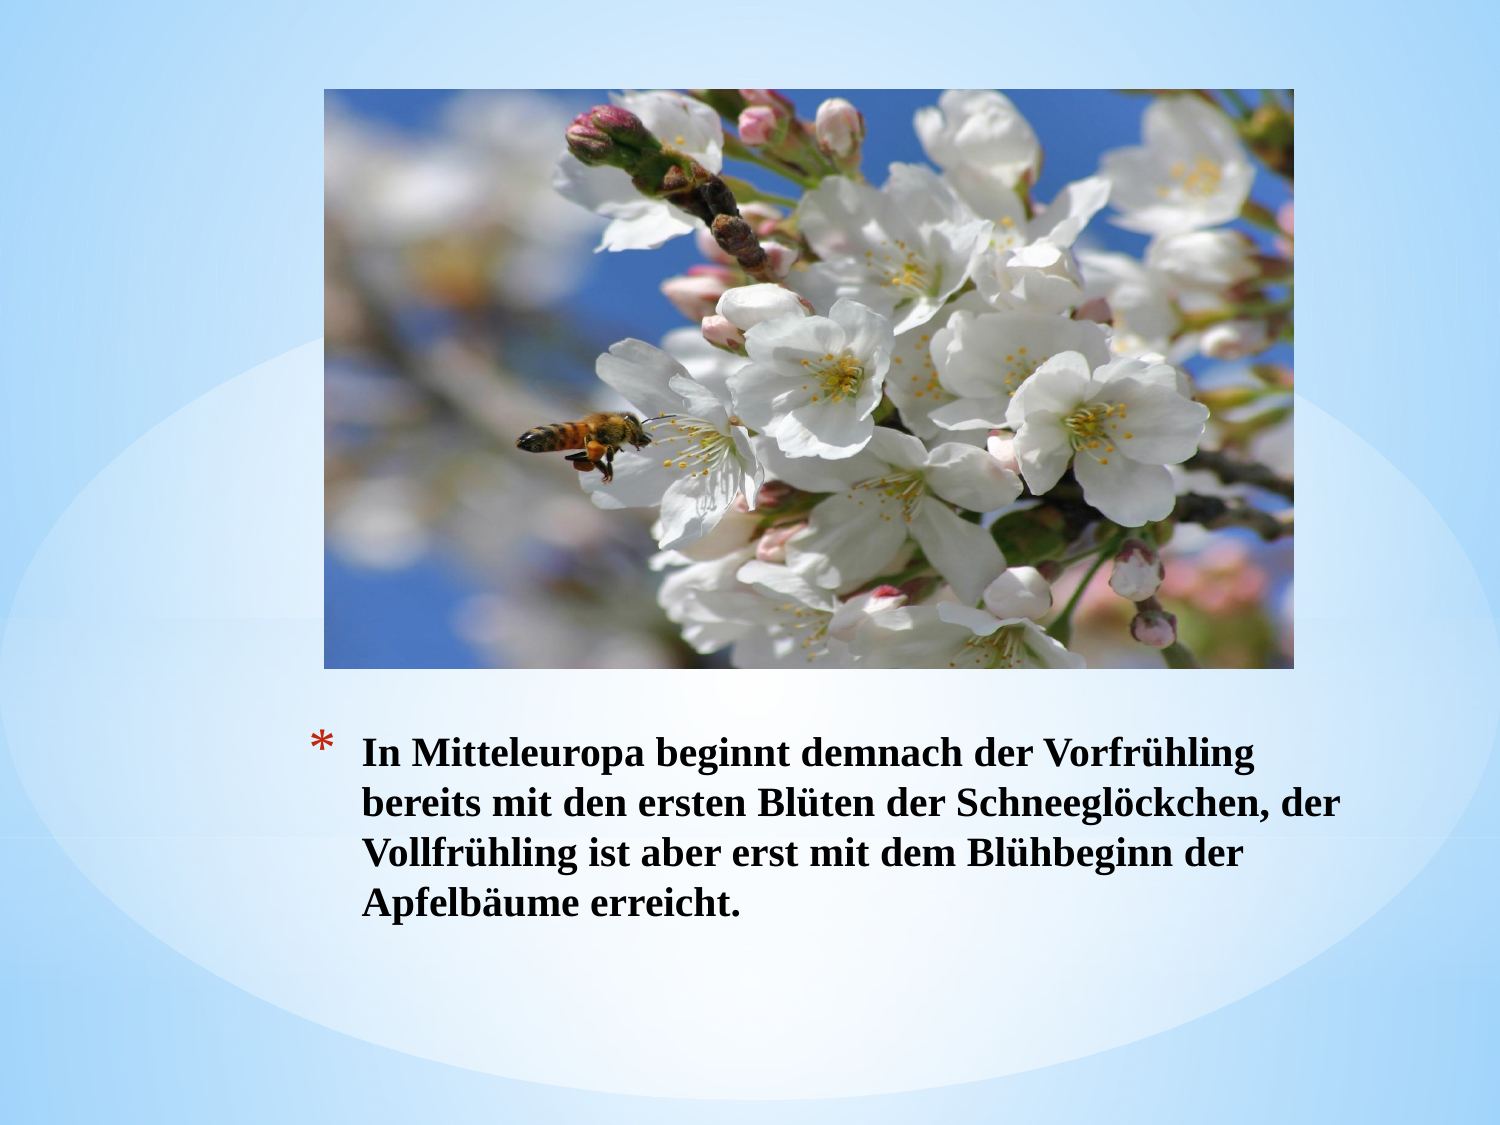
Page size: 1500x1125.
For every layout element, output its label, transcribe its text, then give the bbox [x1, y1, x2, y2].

title In Mitteleuropa beginnt demnach der Vorfrühling bereits mit den ersten Blüten der Schneeglöckchen, der Vollfrühling ist aber erst mit dem Blühbeginn der Apfelbäume erreicht. [294, 717, 1363, 953]
picture [324, 89, 1294, 670]
